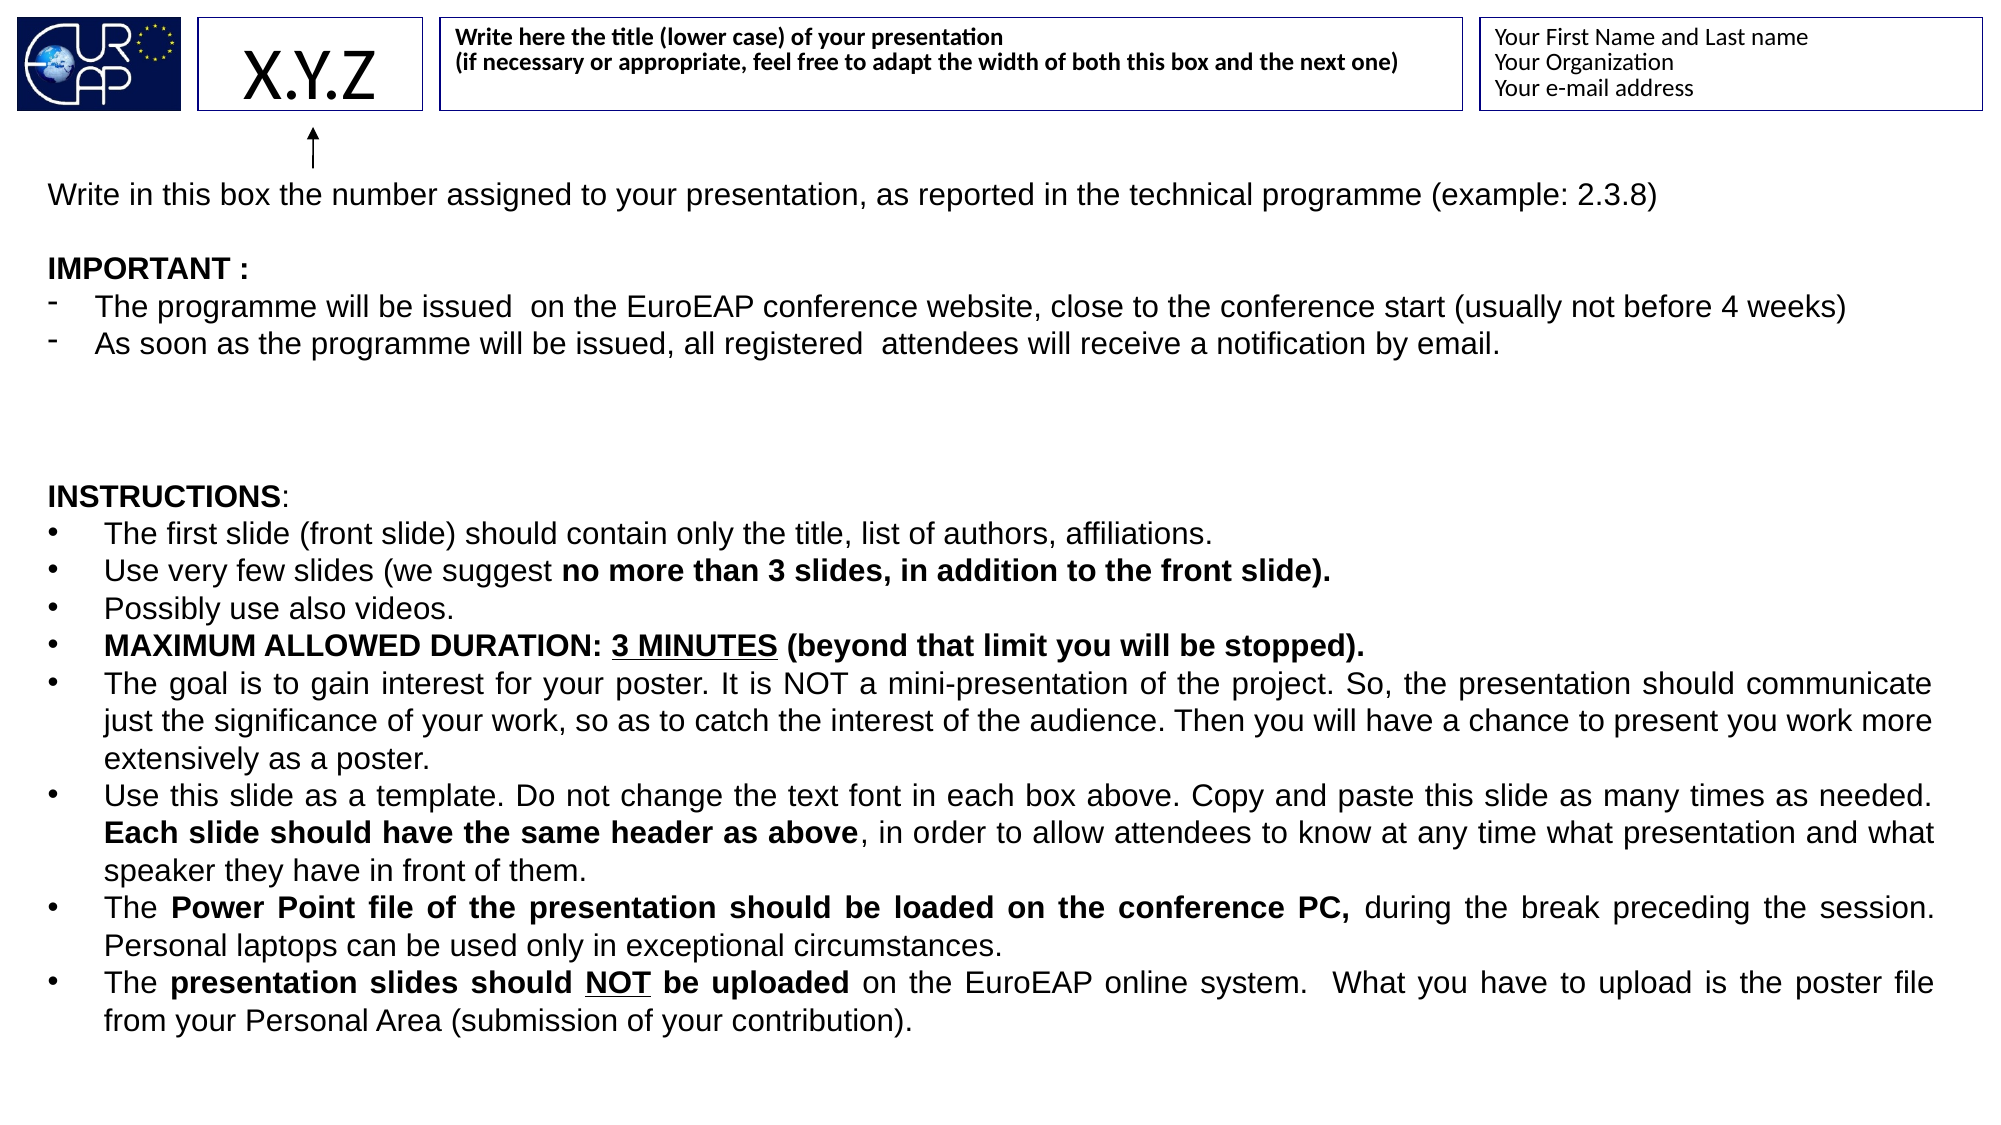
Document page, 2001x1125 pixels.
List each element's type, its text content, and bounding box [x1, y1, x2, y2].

text_box Write in this box the number assigned to your presentation, as reported in the technical programme (example: 2.3.8) IMPORTANT : The programme will be issued on the EuroEAP conference website, close to the conference start (usually not before 4 weeks) As soon as the programme will be issued, all registered attendees will receive a notification by email. [32, 166, 1952, 369]
picture [17, 17, 181, 111]
text_box Write here the title (lower case) of your presentation (if necessary or appropriate, feel free to adapt the width of both this box and the next one) [440, 17, 1463, 111]
text_box X.Y.Z [197, 17, 423, 111]
text_box Your First Name and Last name Your Organization Your e-mail address [1479, 17, 1983, 111]
text_box [306, 126, 320, 166]
text_box INSTRUCTIONS: The first slide (front slide) should contain only the title, list of authors, affiliations. Use very few slides (we suggest no more than 3 slides, in addition to the front slide). Possibly use also videos. MAXIMUM ALLOWED DURATION: 3 MINUTES (beyond that limit you will be stopped). The goal is to gain interest for your poster. It is NOT a mini-presentation of the project. So, the presentation should communicate just the significance of your work, so as to catch the interest of the audience. Then you will have a chance to present you work more extensively as a poster. Use this slide as a template. Do not change the text font in each box above. Copy and paste this slide as many times as needed. Each slide should have the same header as above, in order to allow attendees to know at any time what presentation and what speaker they have in front of them. The Power Point file of the presentation should be loaded on the conference PC, during the break preceding the session. Personal laptops can be used only in exceptional circumstances. The presentation slides should NOT be uploaded on the EuroEAP online system. What you have to upload is the poster file from your Personal Area (submission of your contribution). [32, 468, 1952, 1045]
